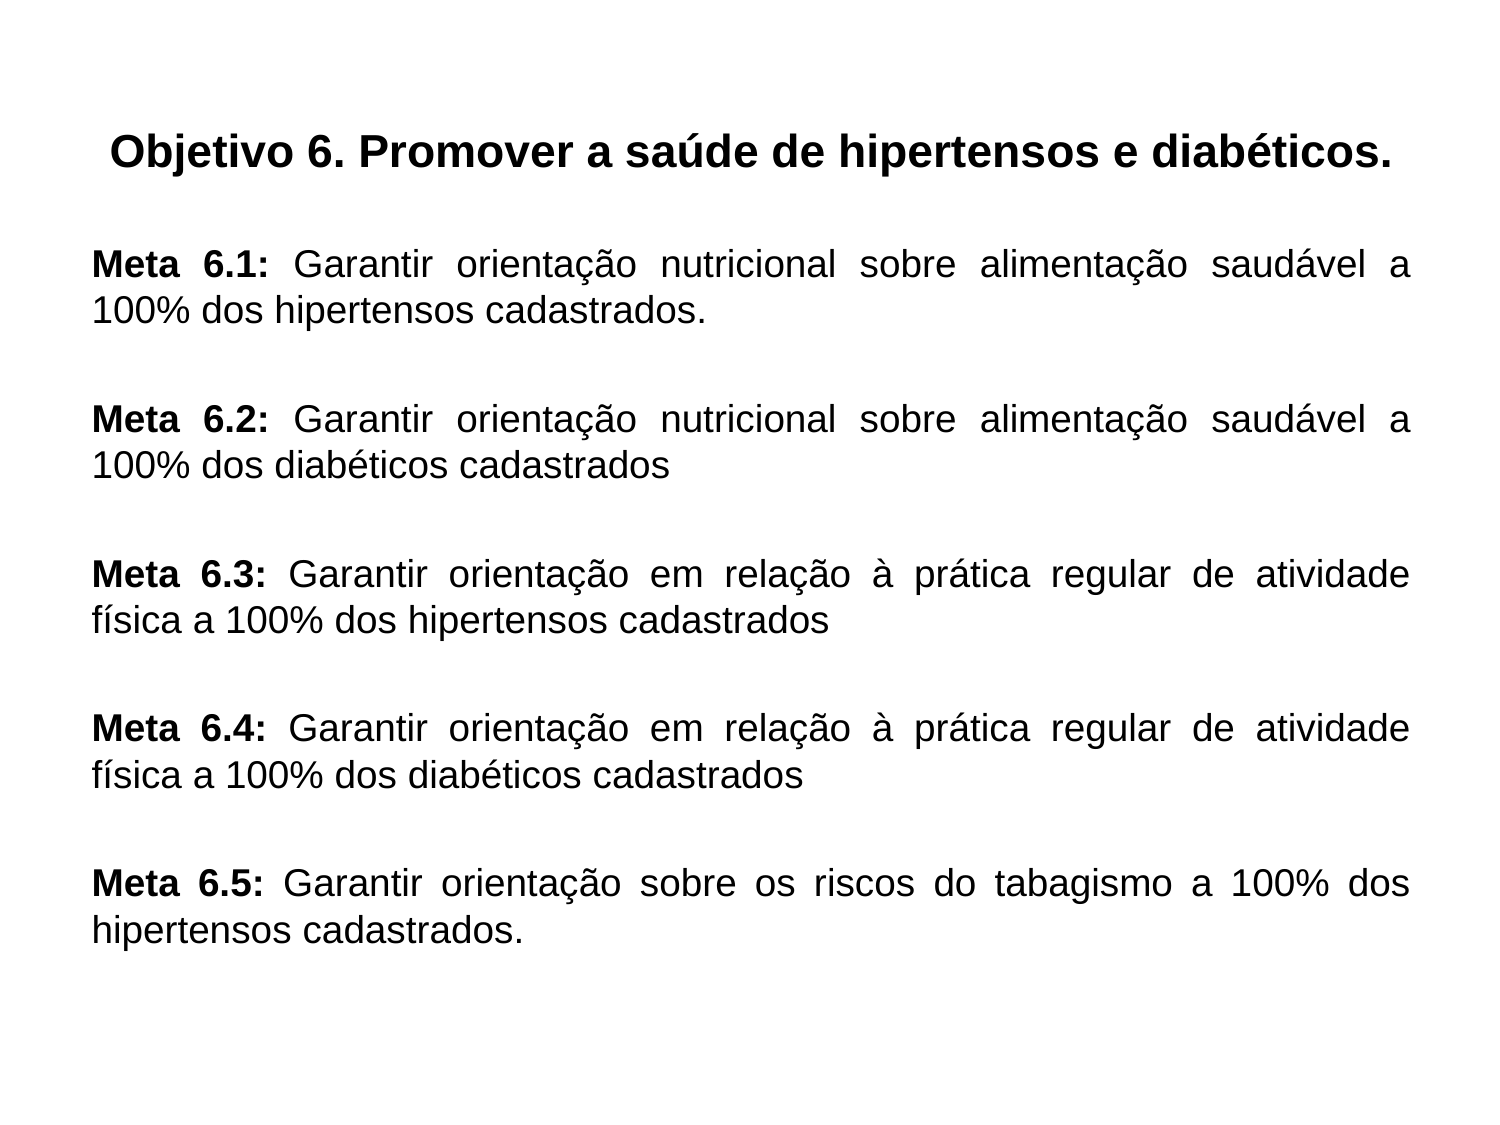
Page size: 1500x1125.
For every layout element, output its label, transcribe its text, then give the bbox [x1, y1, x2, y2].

list Objetivo 6. Promover a saúde de hipertensos e diabéticos. Meta 6.1: Garantir orientação nutricional sobre alimentação saudável a 100% dos hipertensos cadastrados. Meta 6.2: Garantir orientação nutricional sobre alimentação saudável a 100% dos diabéticos cadastrados Meta 6.3: Garantir orientação em relação à prática regular de atividade física a 100% dos hipertensos cadastrados Meta 6.4: Garantir orientação em relação à prática regular de atividade física a 100% dos diabéticos cadastrados Meta 6.5: Garantir orientação sobre os riscos do tabagismo a 100% dos hipertensos cadastrados. [76, 113, 1427, 988]
